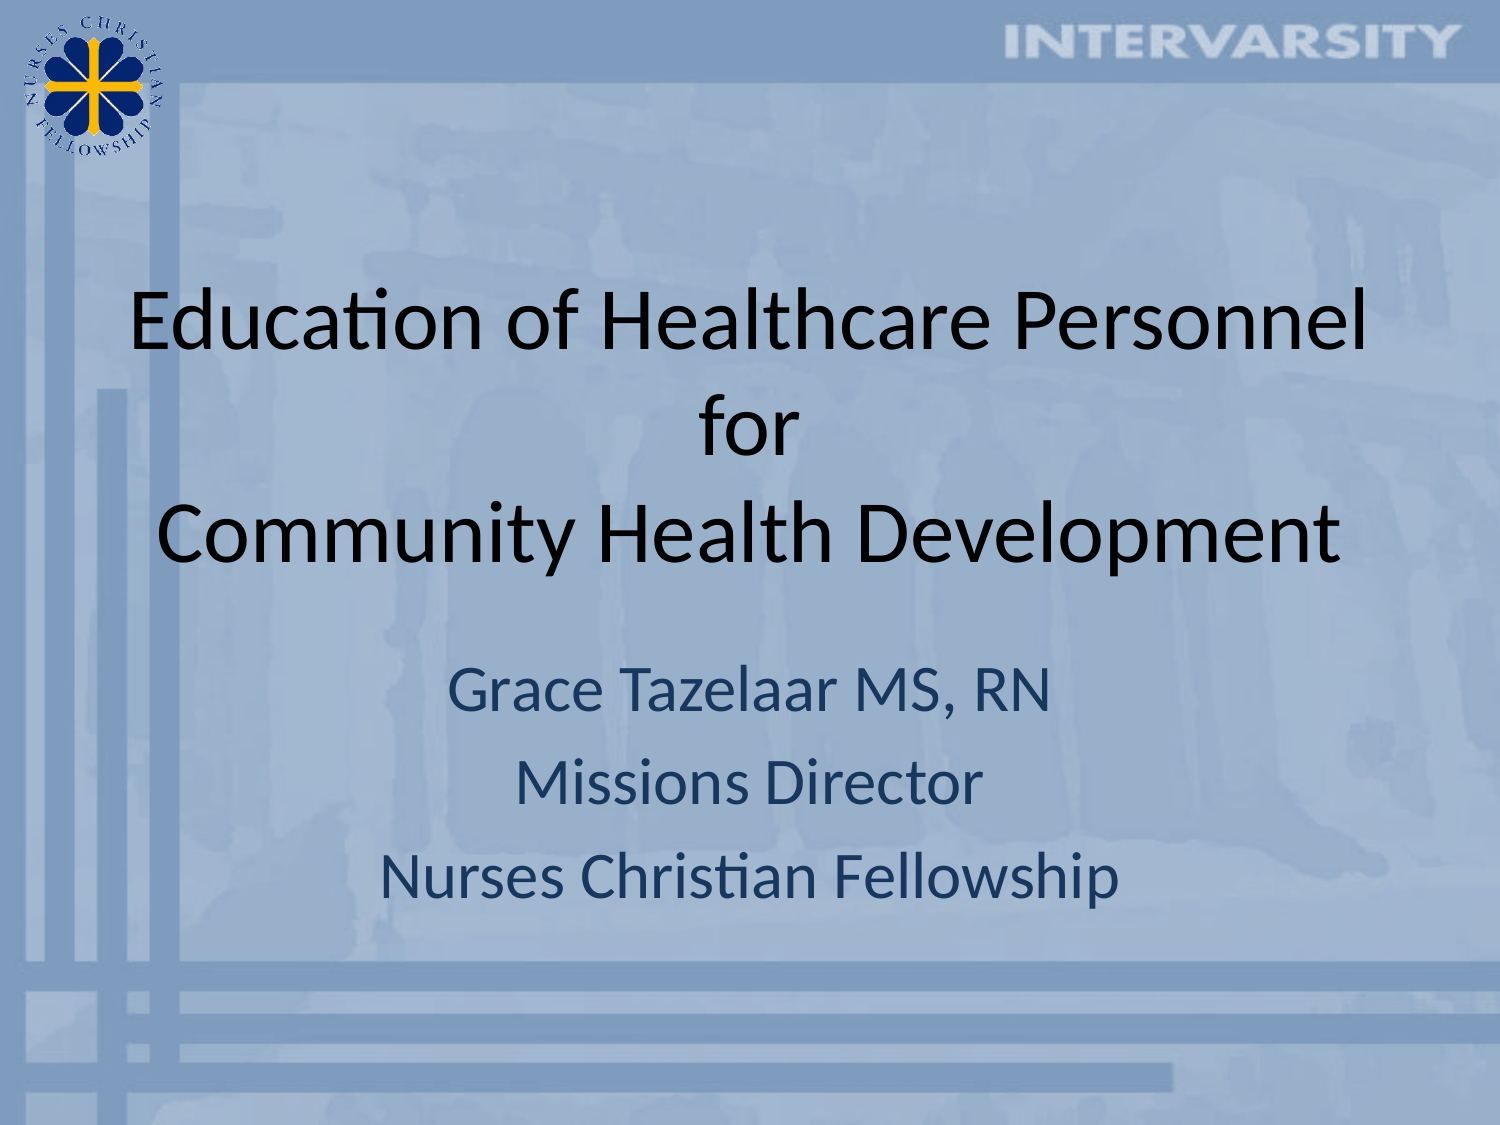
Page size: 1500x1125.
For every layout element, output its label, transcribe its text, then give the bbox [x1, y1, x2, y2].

title Education of Healthcare Personnel for Community Health Development [112, 249, 1388, 591]
subtitle Grace Tazelaar MS, RN Missions Director Nurses Christian Fellowship [225, 637, 1275, 925]
picture [24, 16, 163, 156]
